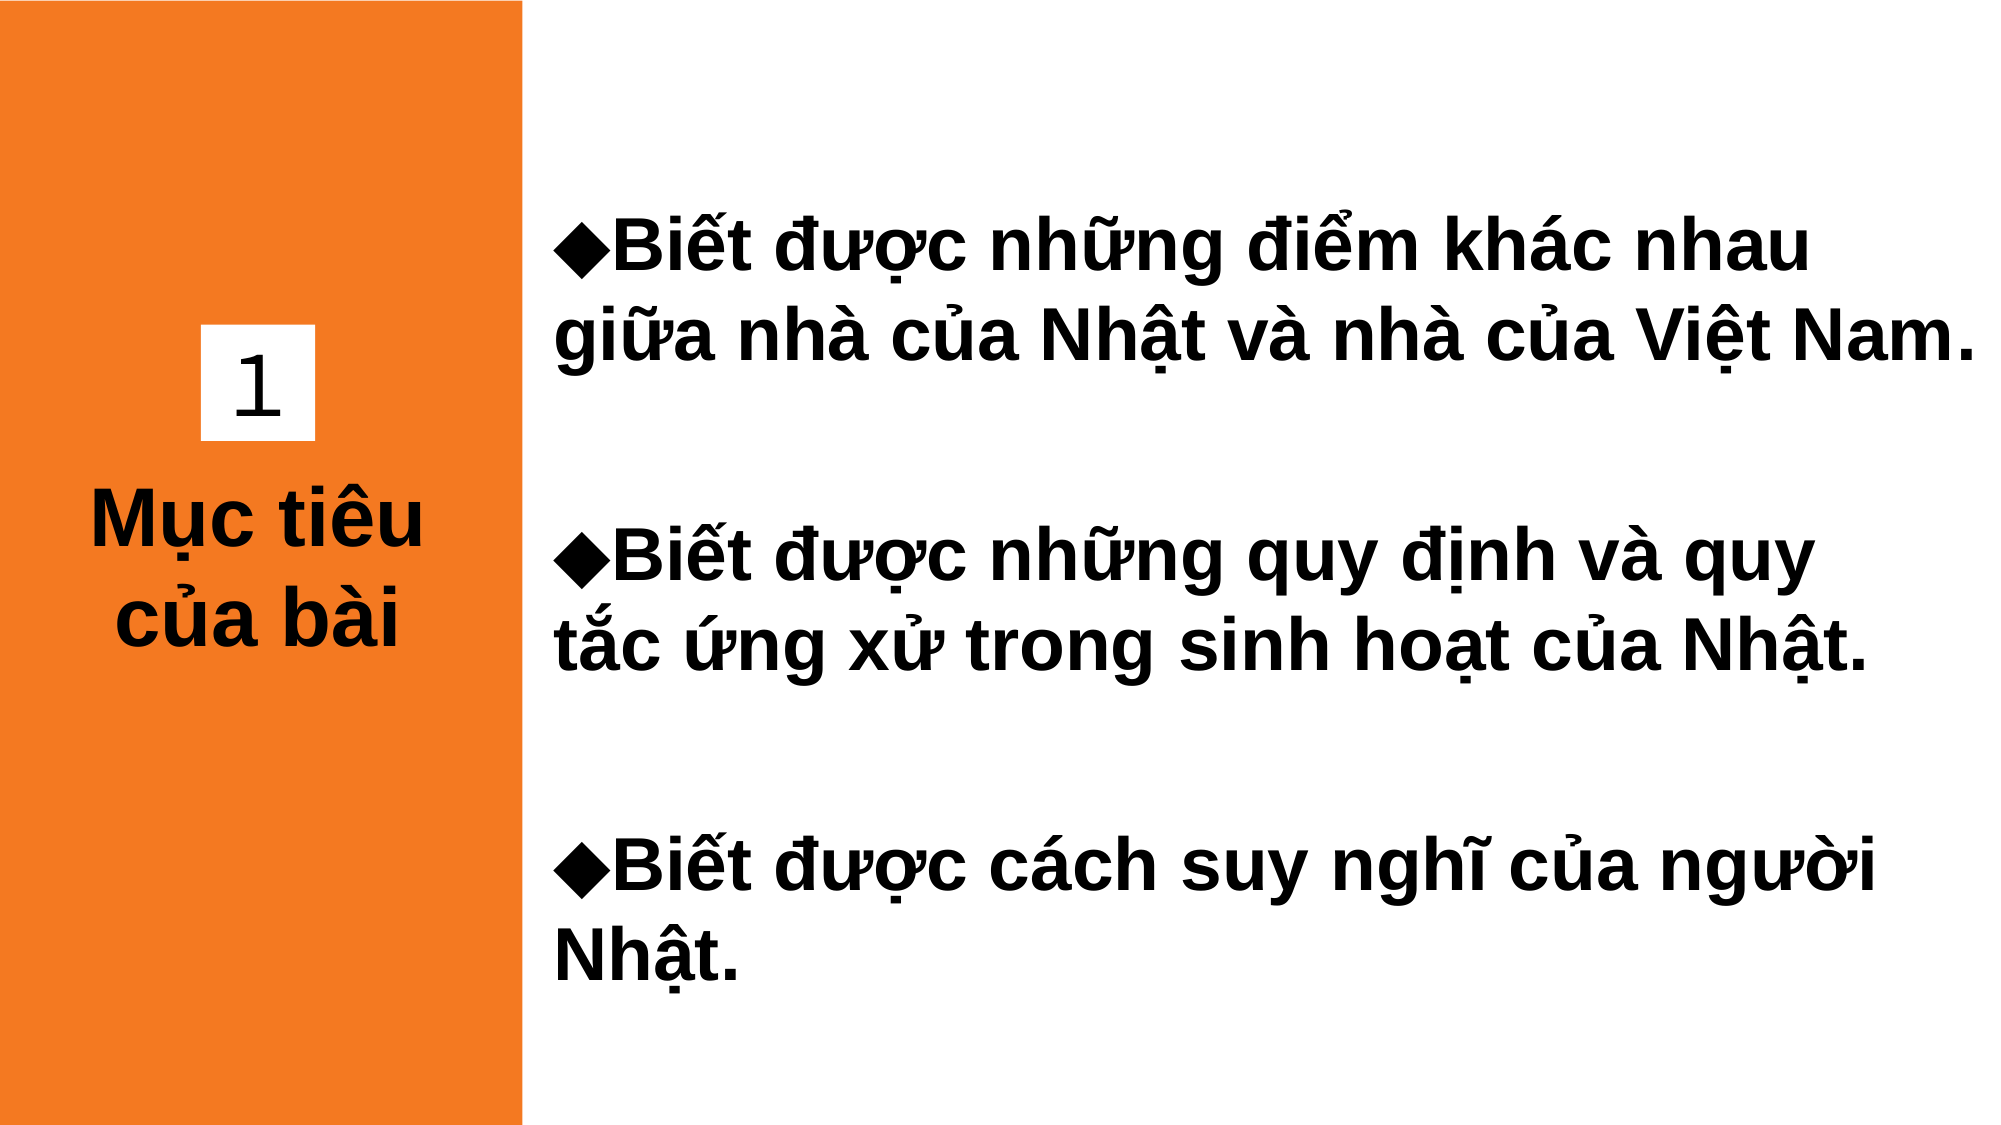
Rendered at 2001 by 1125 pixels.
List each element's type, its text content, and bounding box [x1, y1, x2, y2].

text_box １ [200, 324, 316, 441]
text_box Mục tiêu của bài [0, 0, 523, 1125]
text_box ◆Biết được những điểm khác nhau giữa nhà của Nhật và nhà của Việt Nam. [538, 187, 2000, 383]
text_box ◆Biết được những quy định và quy tắc ứng xử trong sinh hoạt của Nhật. [538, 497, 1942, 693]
text_box ◆Biết được cách suy nghĩ của người Nhật. [538, 807, 2000, 1003]
